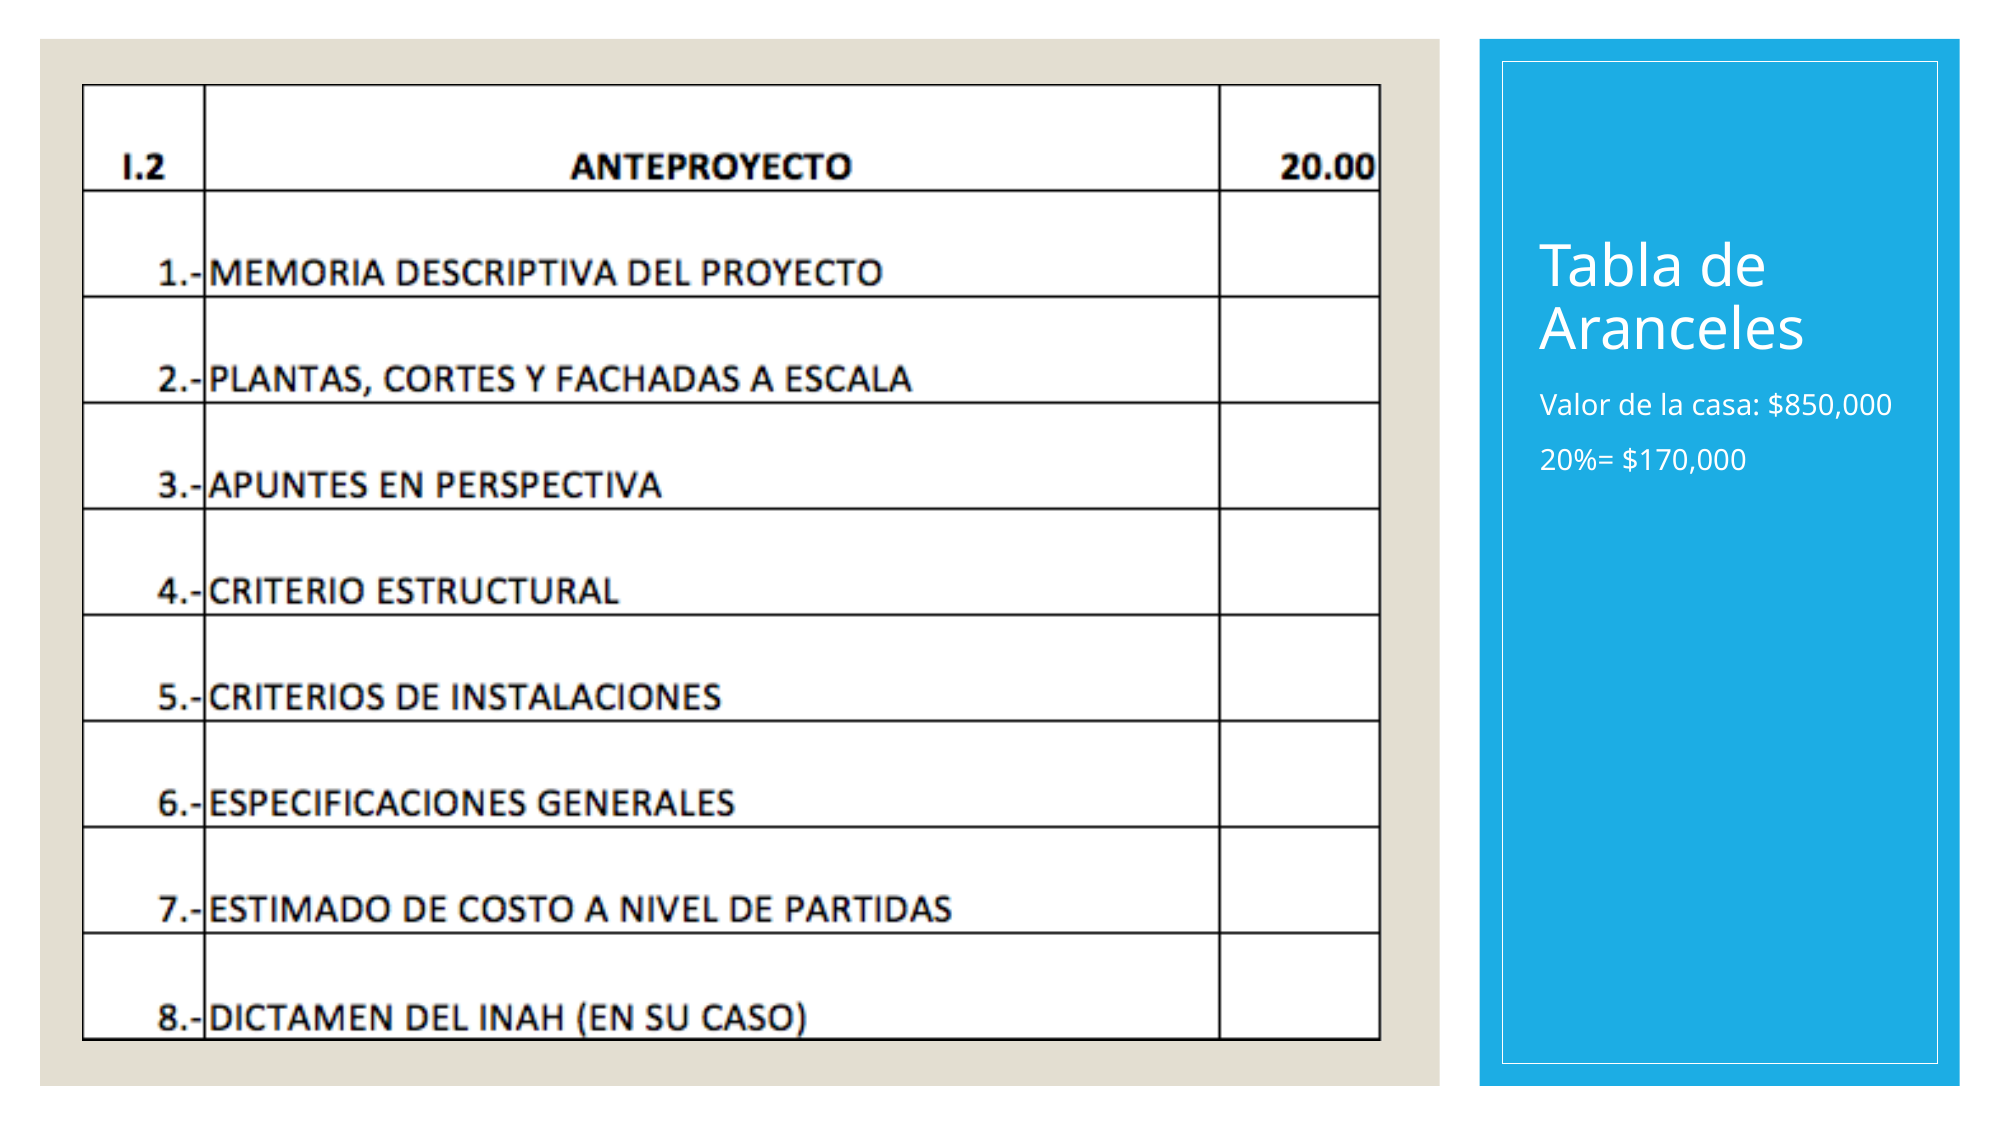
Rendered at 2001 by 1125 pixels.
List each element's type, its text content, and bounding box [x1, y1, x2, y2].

list Valor de la casa: $850,000 20%= $170,000 [1524, 375, 1924, 950]
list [15, 78, 1383, 1041]
title Tabla de Aranceles [1524, 99, 1924, 370]
